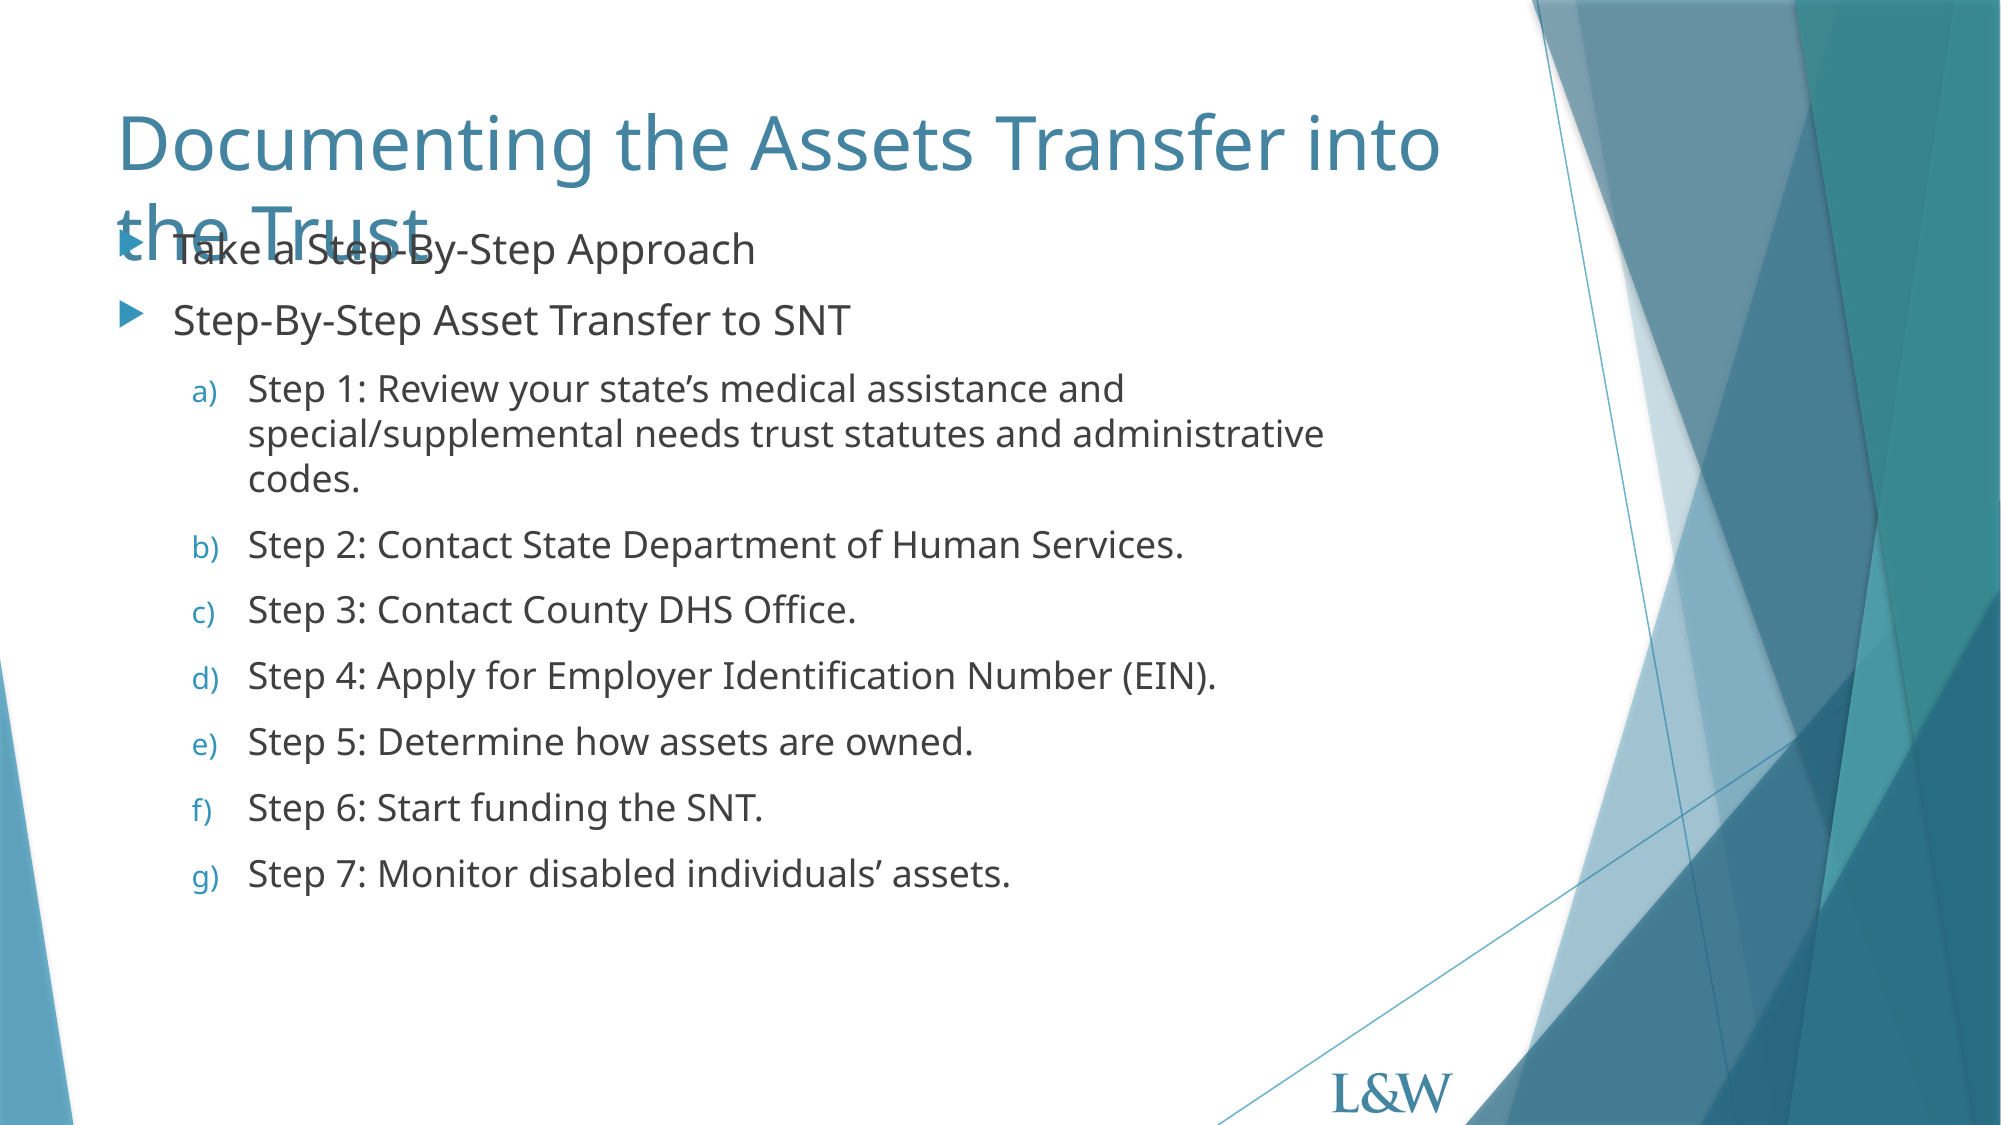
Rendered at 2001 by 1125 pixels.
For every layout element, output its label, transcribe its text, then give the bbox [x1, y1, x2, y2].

list Take a Step-By-Step Approach Step-By-Step Asset Transfer to SNT Step 1: Review your state’s medical assistance and special/supplemental needs trust statutes and administrative codes. Step 2: Contact State Department of Human Services. Step 3: Contact County DHS Office. Step 4: Apply for Employer Identification Number (EIN). Step 5: Determine how assets are owned. Step 6: Start funding the SNT. Step 7: Monitor disabled individuals’ assets. [101, 215, 1396, 1125]
picture [1329, 1070, 1456, 1116]
title Documenting the Assets Transfer into the Trust [101, 88, 1565, 305]
